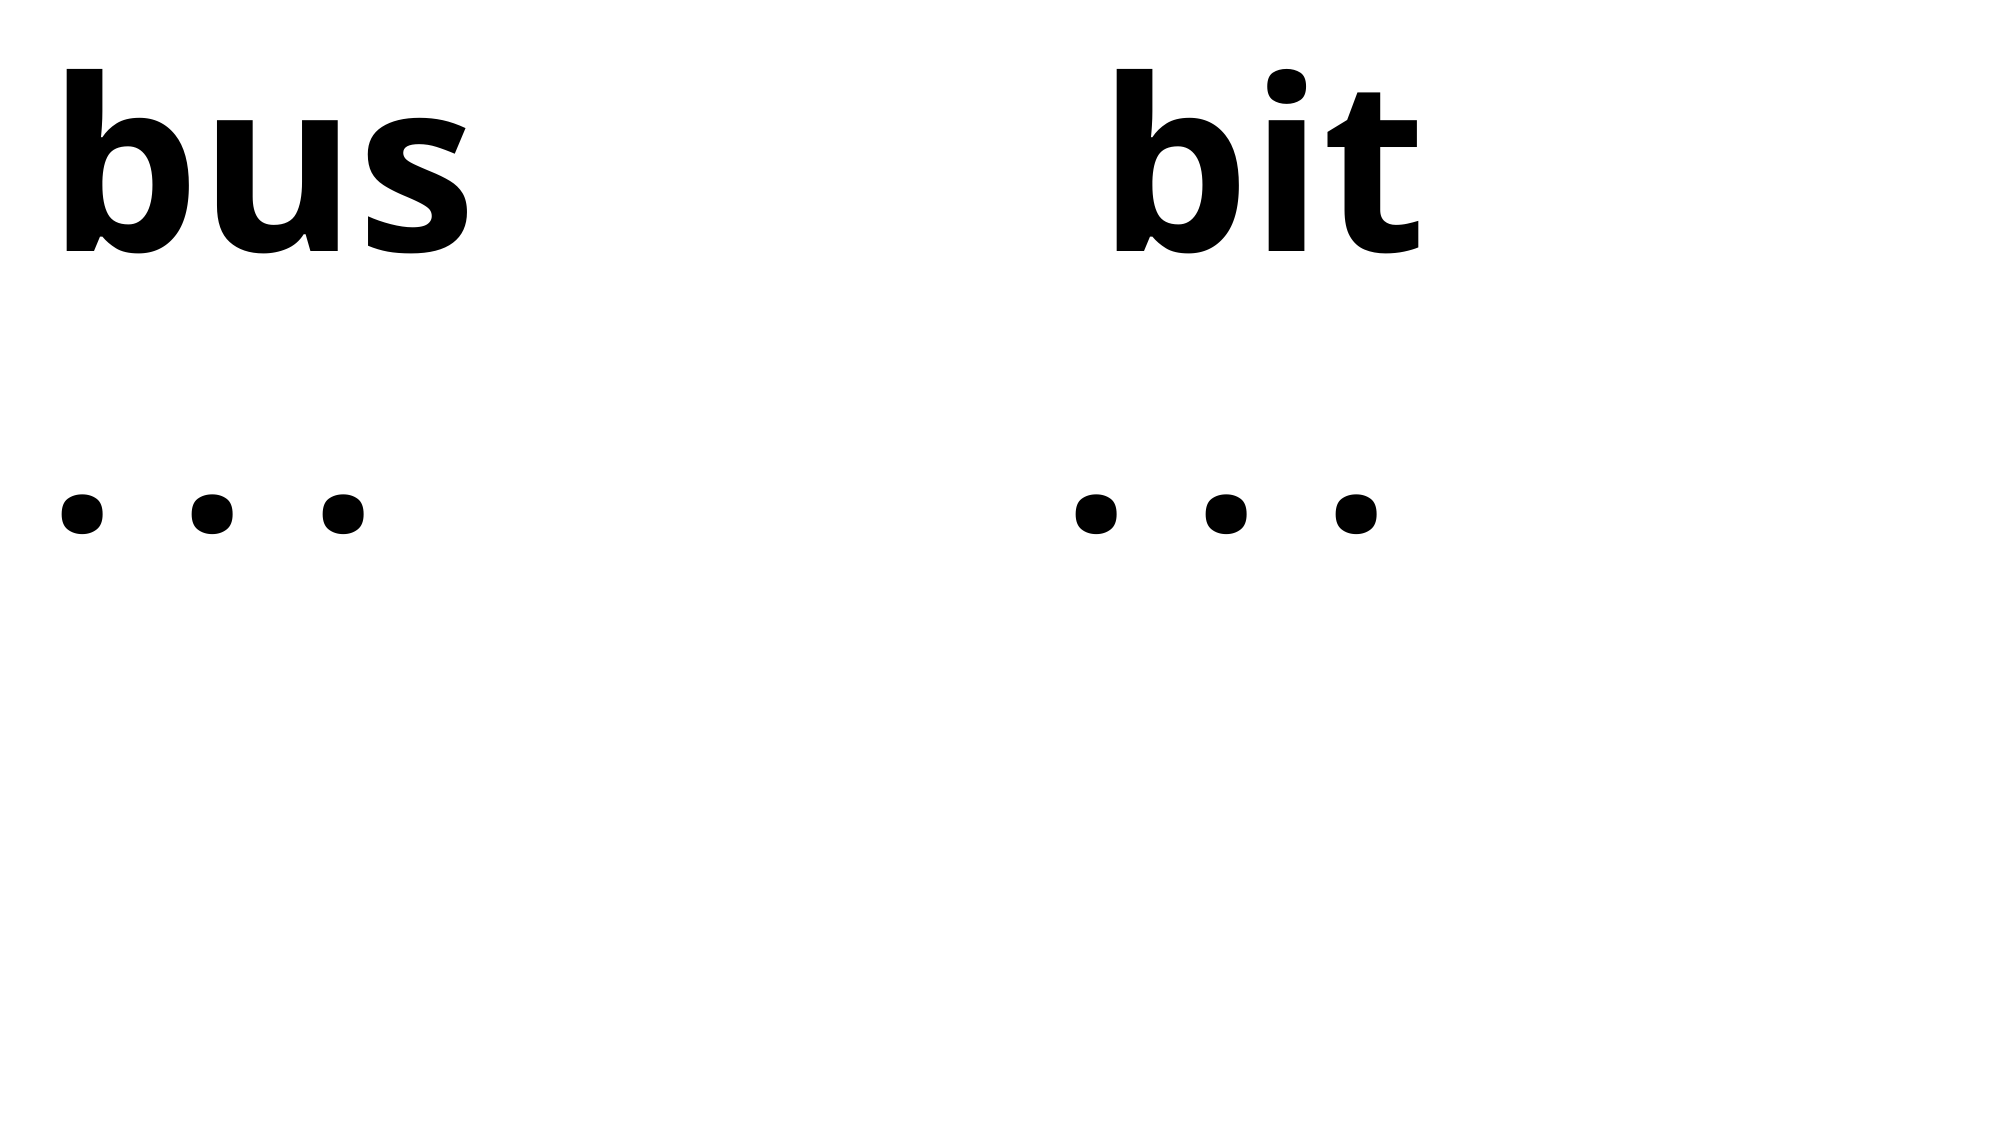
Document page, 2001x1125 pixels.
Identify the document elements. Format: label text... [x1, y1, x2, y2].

list bus bit . . . . . . [33, 37, 1863, 1014]
